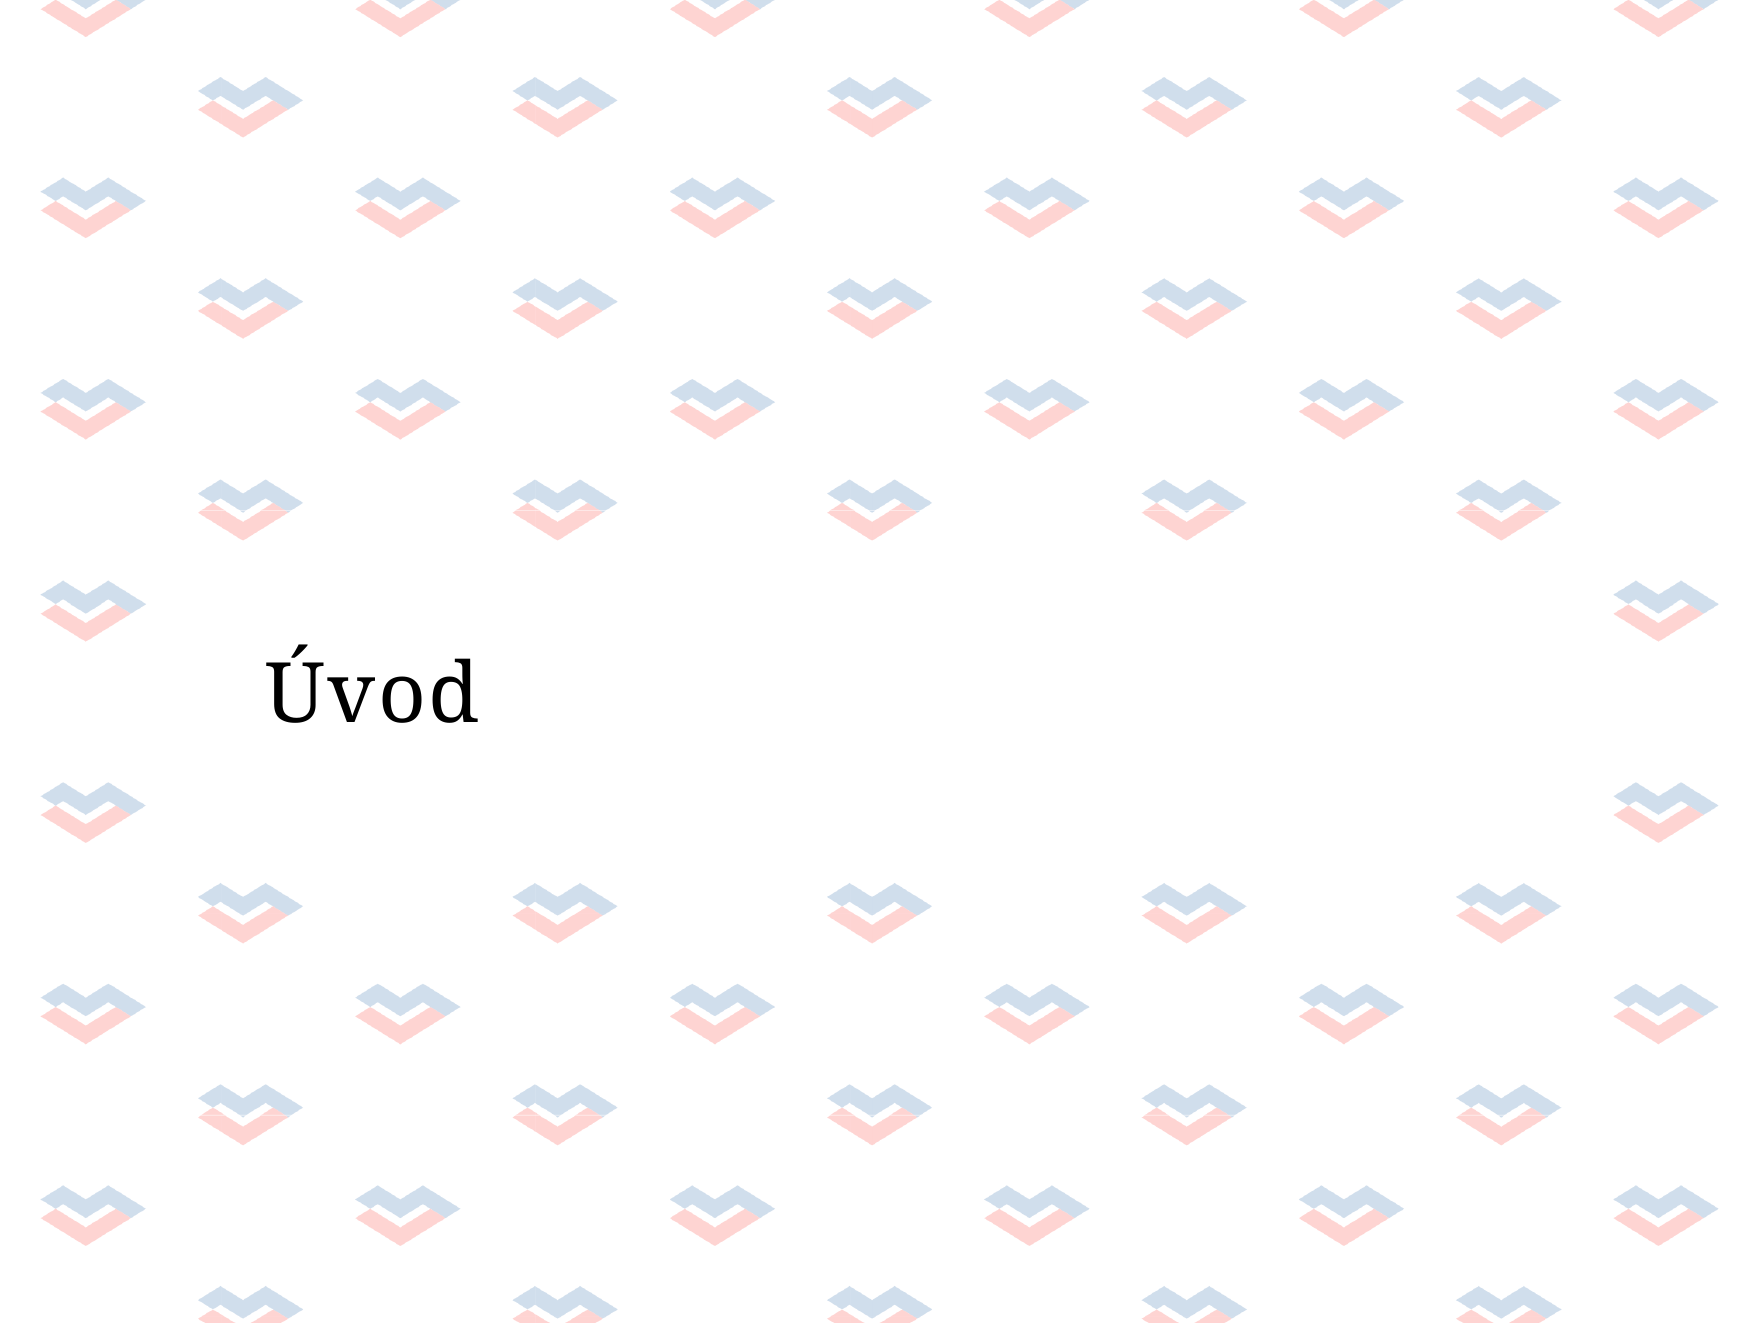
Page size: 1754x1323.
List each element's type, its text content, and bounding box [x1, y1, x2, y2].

picture [0, 0, 1754, 1323]
title Úvod [265, 548, 1590, 858]
